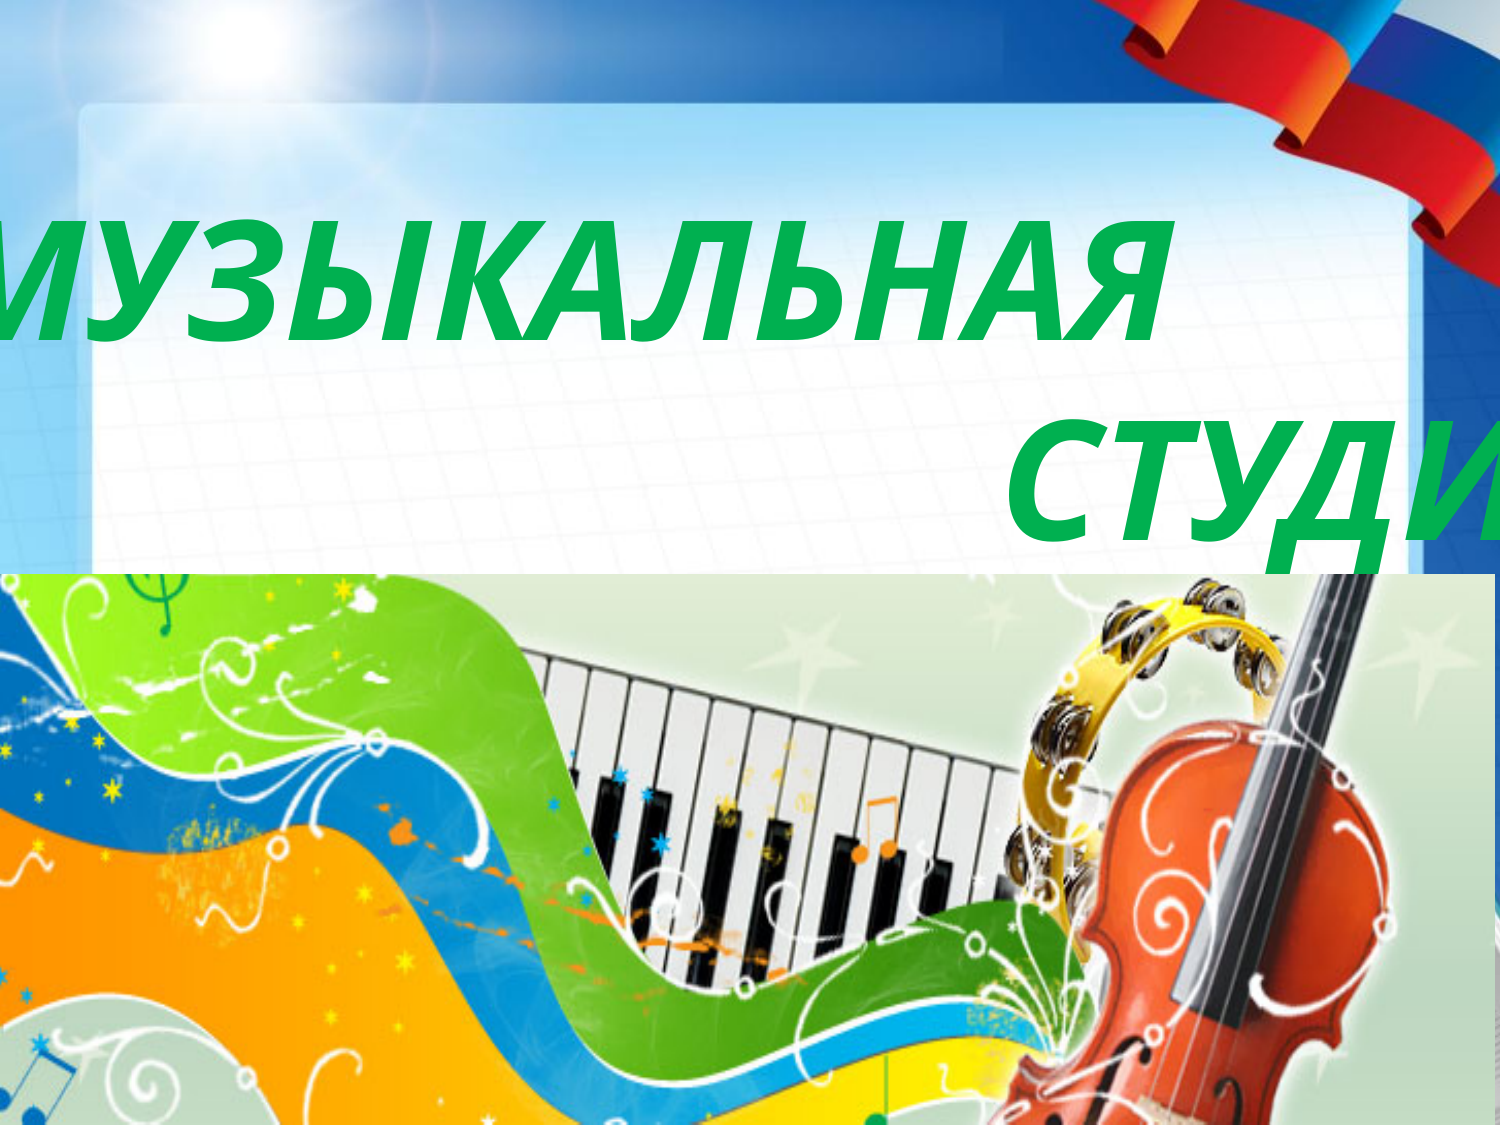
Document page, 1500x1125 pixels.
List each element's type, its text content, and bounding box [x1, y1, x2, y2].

text_box МУЗЫКАЛЬНАЯ СТУДИЯ [0, 166, 1500, 579]
picture [0, 573, 1500, 1125]
picture [0, 0, 1500, 166]
